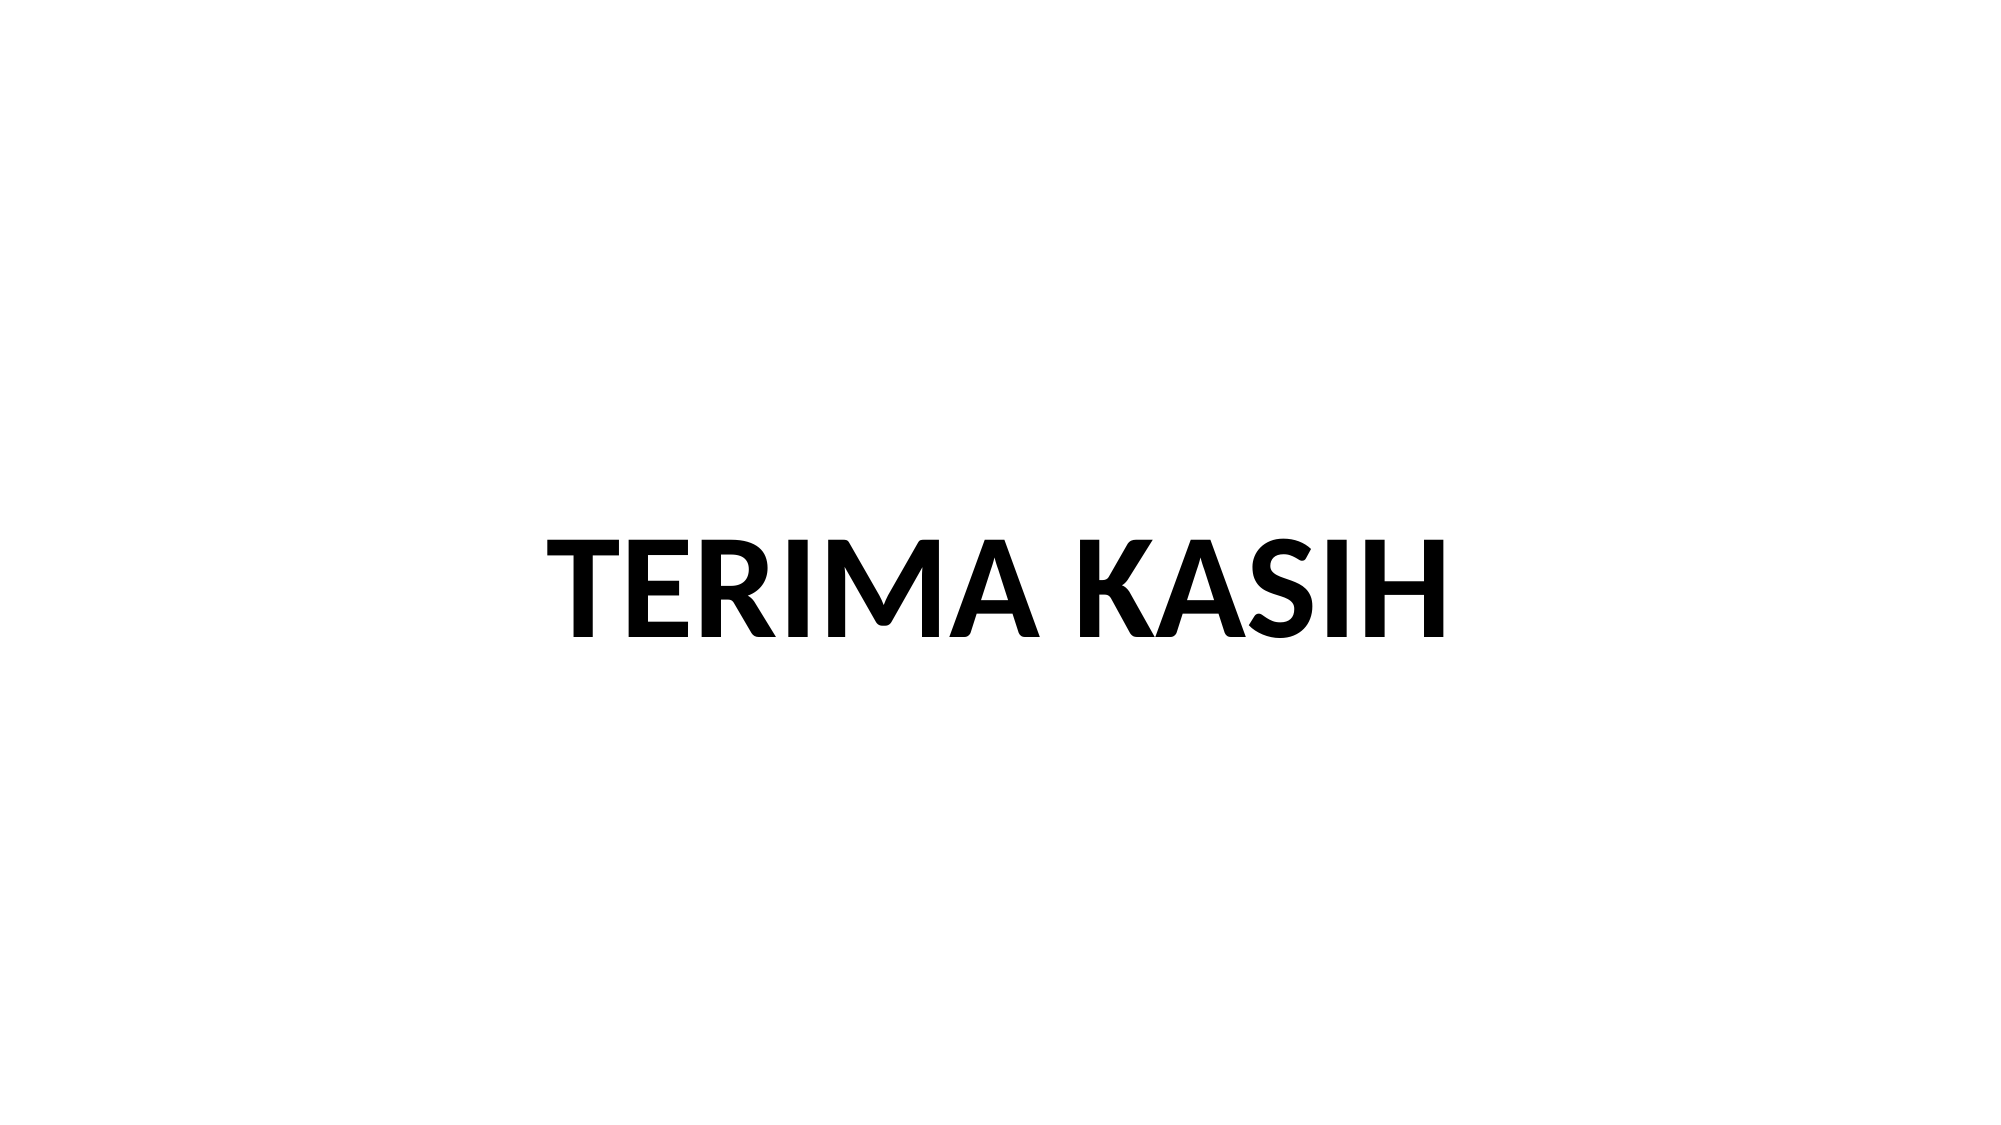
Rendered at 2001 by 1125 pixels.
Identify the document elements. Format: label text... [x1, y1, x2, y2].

list TERIMA KASIH [137, 299, 1863, 1014]
